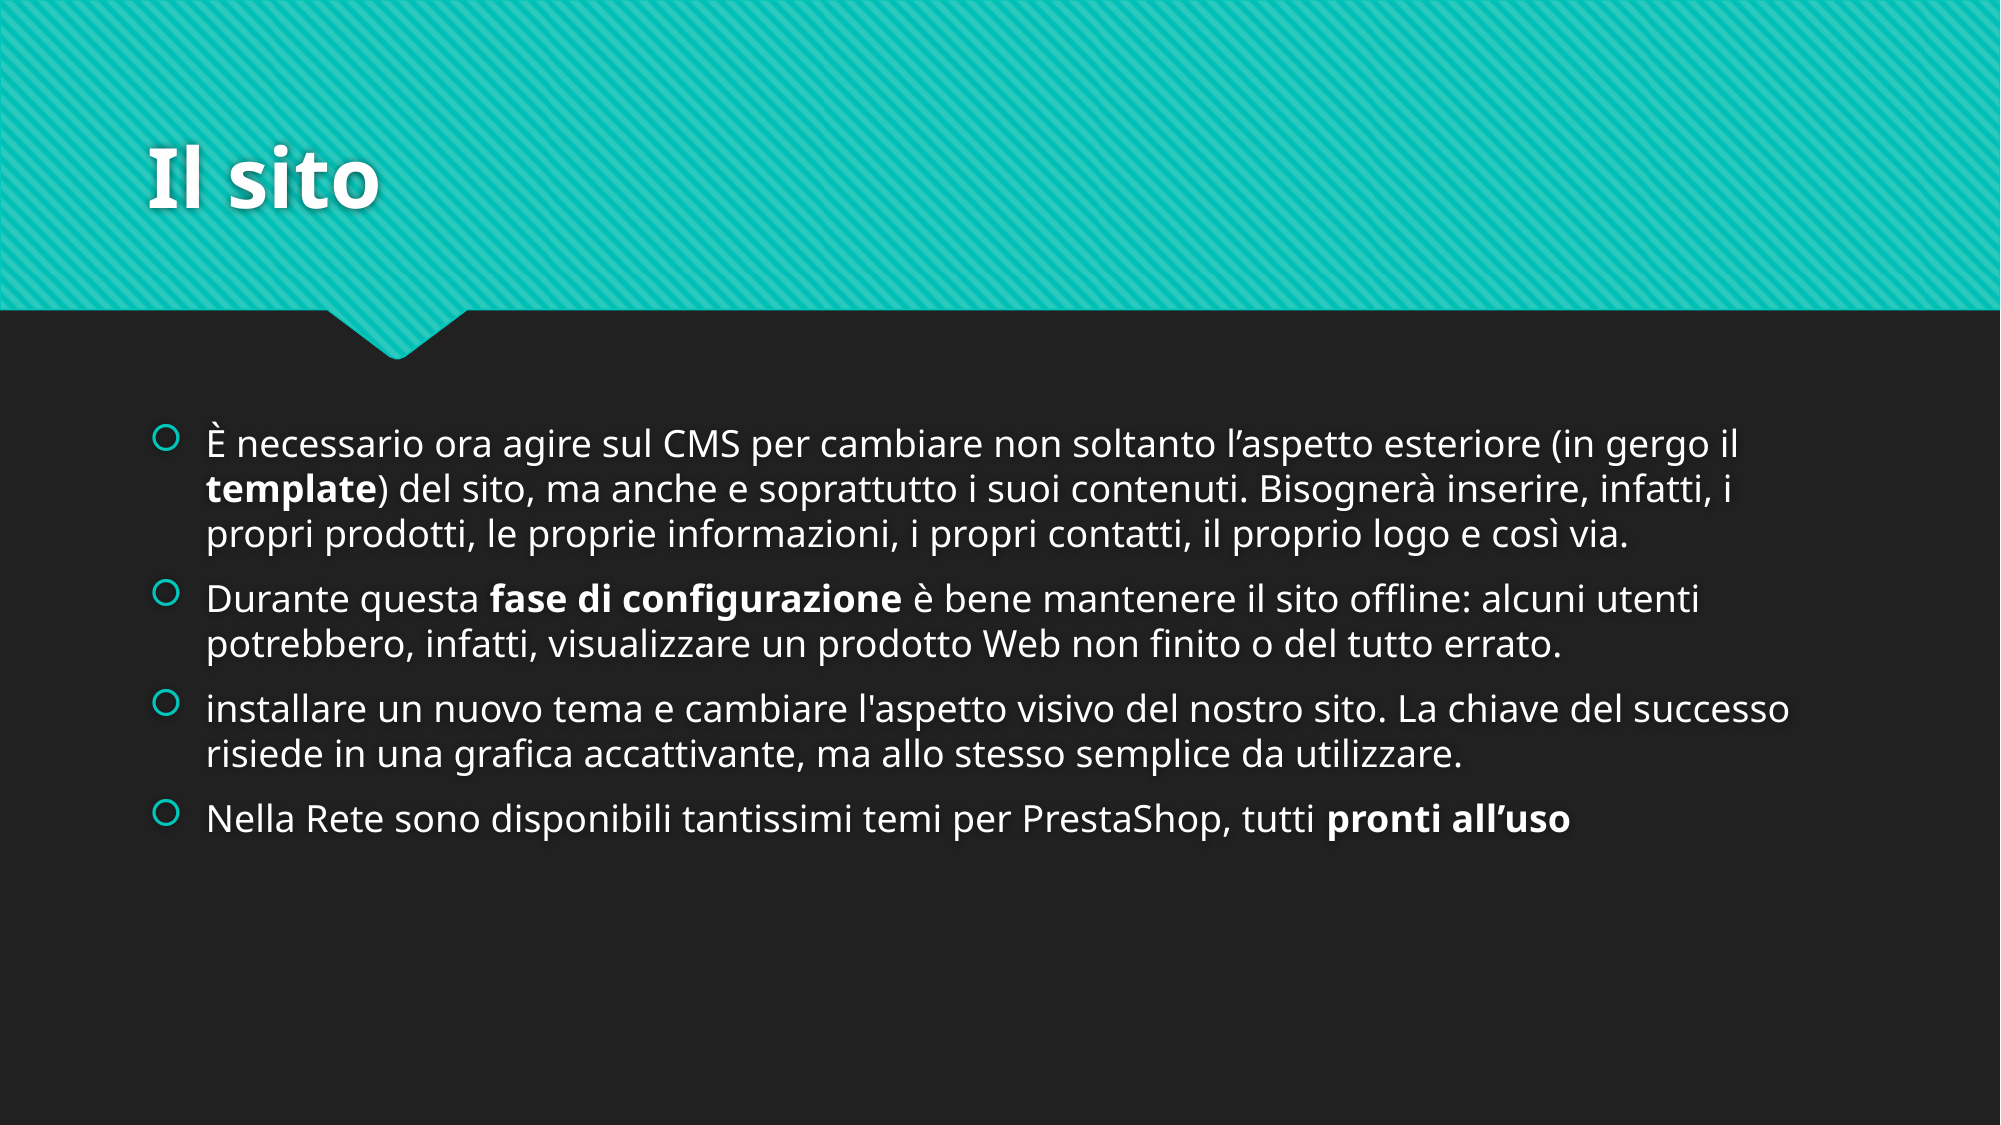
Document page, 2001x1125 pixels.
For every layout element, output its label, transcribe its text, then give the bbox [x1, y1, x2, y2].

list È necessario ora agire sul CMS per cambiare non soltanto l’aspetto esteriore (in gergo il template) del sito, ma anche e soprattutto i suoi contenuti. Bisognerà inserire, infatti, i propri prodotti, le proprie informazioni, i propri contatti, il proprio logo e così via. Durante questa fase di configurazione è bene mantenere il sito offline: alcuni utenti potrebbero, infatti, visualizzare un prodotto Web non finito o del tutto errato. installare un nuovo tema e cambiare l'aspetto visivo del nostro sito. La chiave del successo risiede in una grafica accattivante, ma allo stesso semplice da utilizzare. Nella Rete sono disponibili tantissimi temi per PrestaShop, tutti pronti all’uso [134, 364, 1866, 962]
title Il sito [132, 73, 1868, 233]
